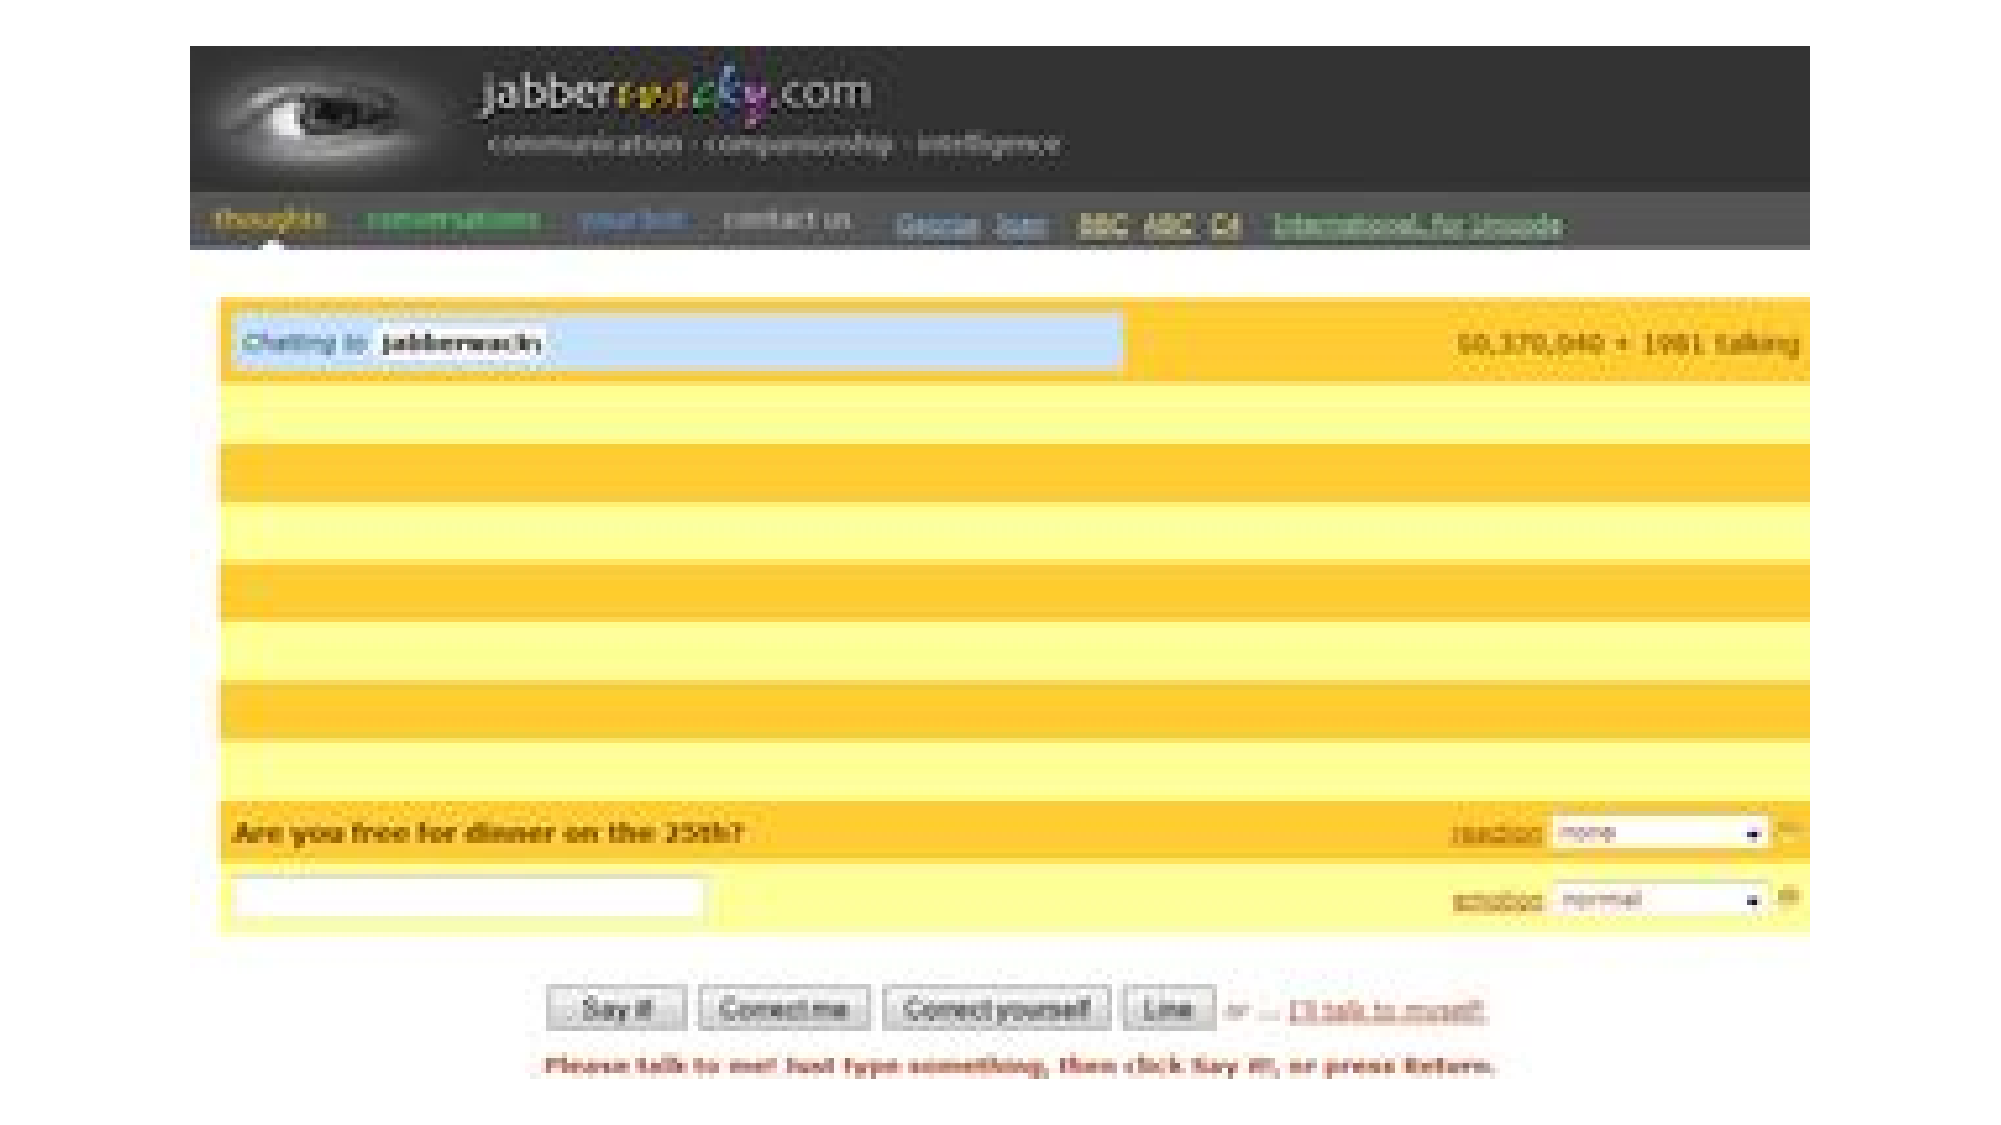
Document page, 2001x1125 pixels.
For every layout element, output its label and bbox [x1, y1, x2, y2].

picture [189, 45, 1811, 1080]
